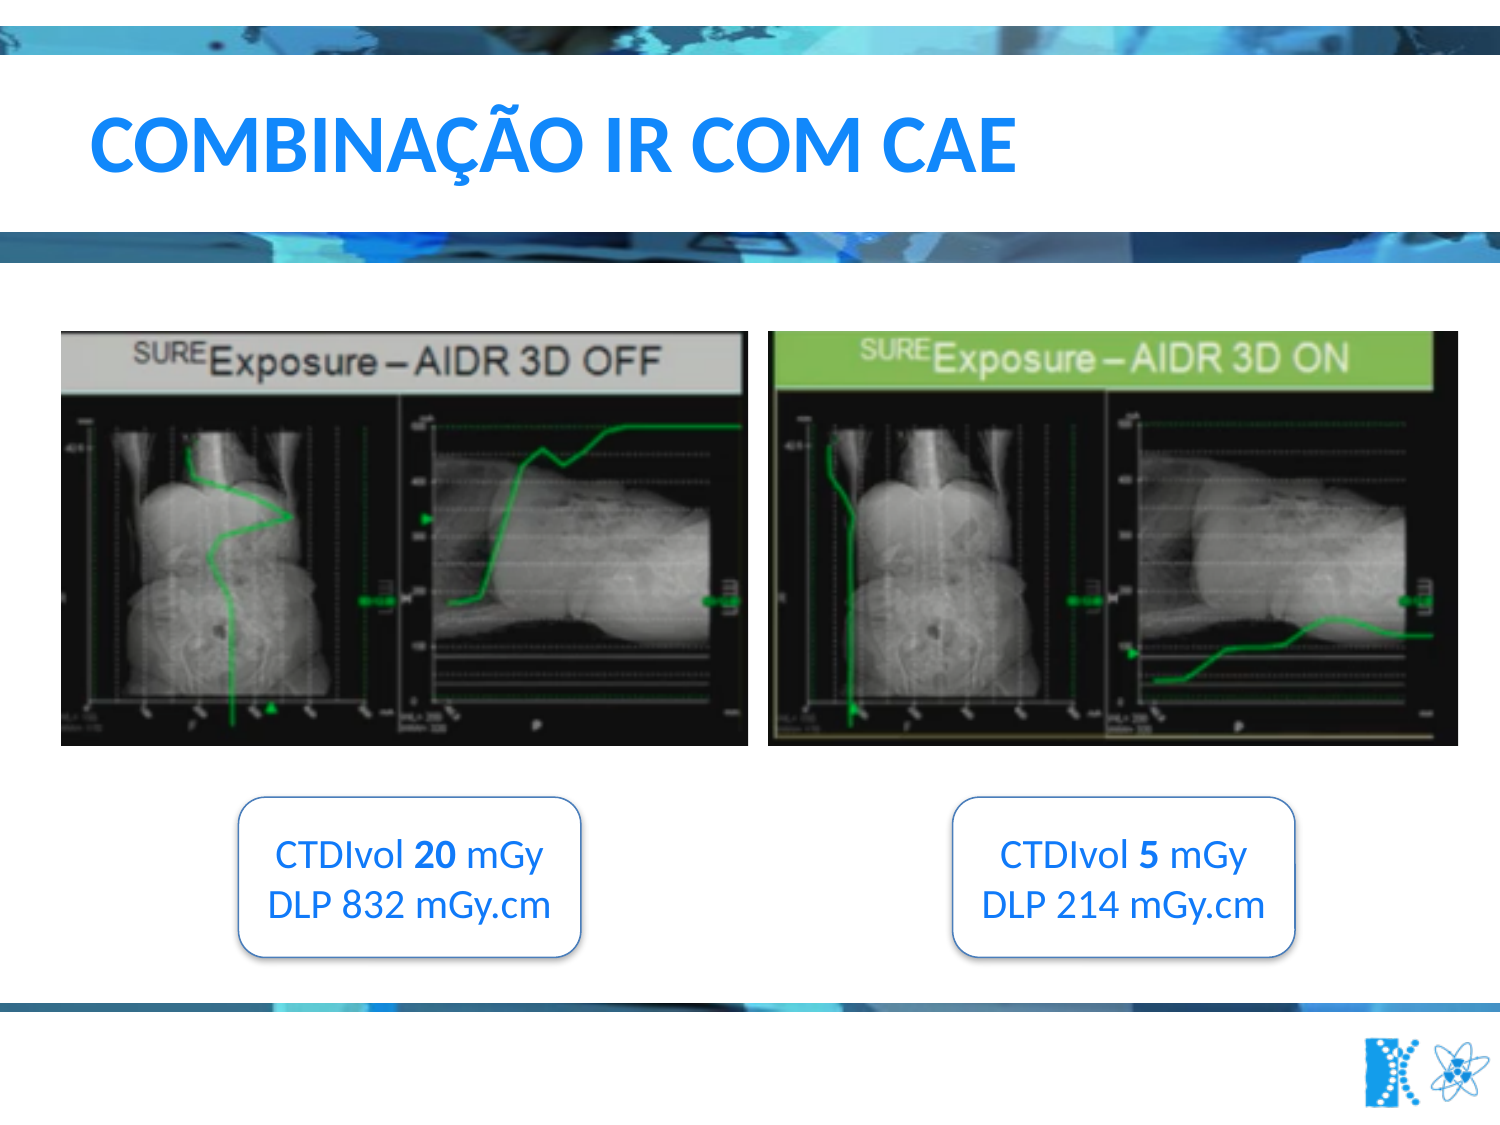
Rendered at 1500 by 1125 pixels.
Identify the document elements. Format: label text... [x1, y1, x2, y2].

text_box CTDIvol 20 mGy DLP 832 mGy.cm [237, 796, 582, 959]
picture [1358, 1032, 1497, 1113]
picture [0, 1003, 1500, 1012]
picture [60, 331, 749, 747]
title Combinação IR com CAE [75, 45, 1425, 233]
picture [767, 331, 1459, 747]
picture [0, 26, 1500, 55]
text_box CTDIvol 5 mGy DLP 214 mGy.cm [951, 796, 1296, 959]
picture [0, 232, 1500, 263]
